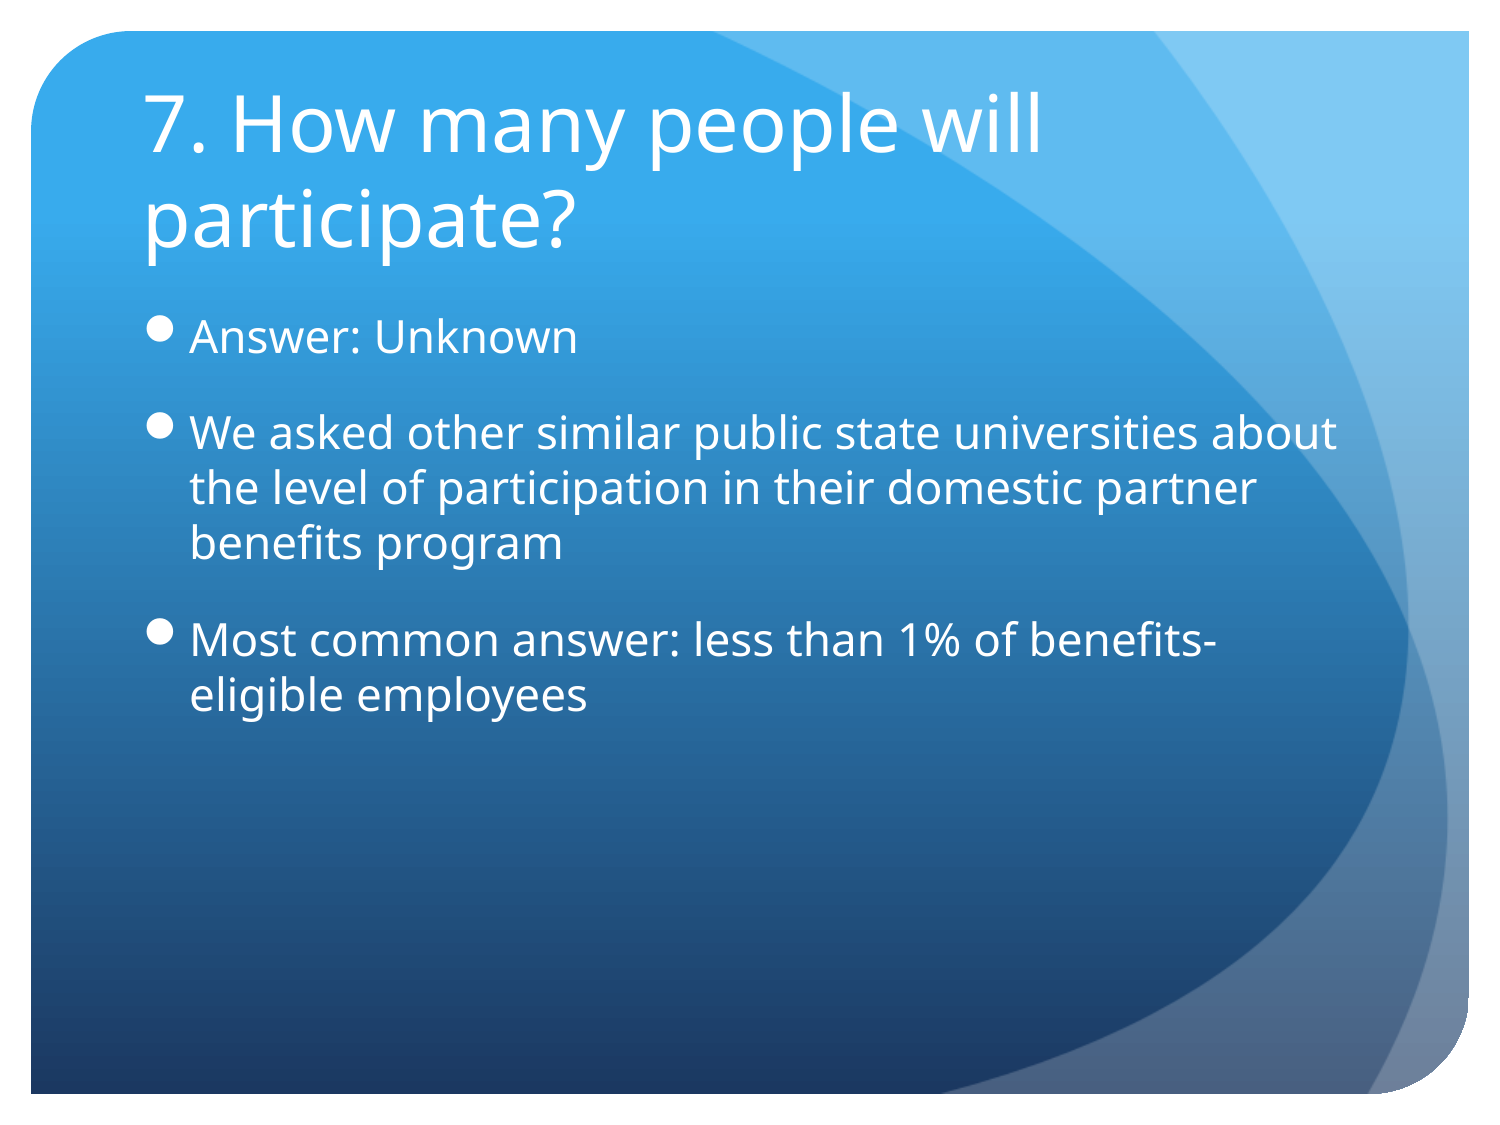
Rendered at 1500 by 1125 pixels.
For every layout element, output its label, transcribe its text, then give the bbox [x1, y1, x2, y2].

picture [24, 30, 1473, 1094]
title 7. How many people will participate? [127, 99, 1372, 272]
list Answer: Unknown We asked other similar public state universities about the level of participation in their domestic partner benefits program Most common answer: less than 1% of benefits-eligible employees [127, 299, 1372, 991]
